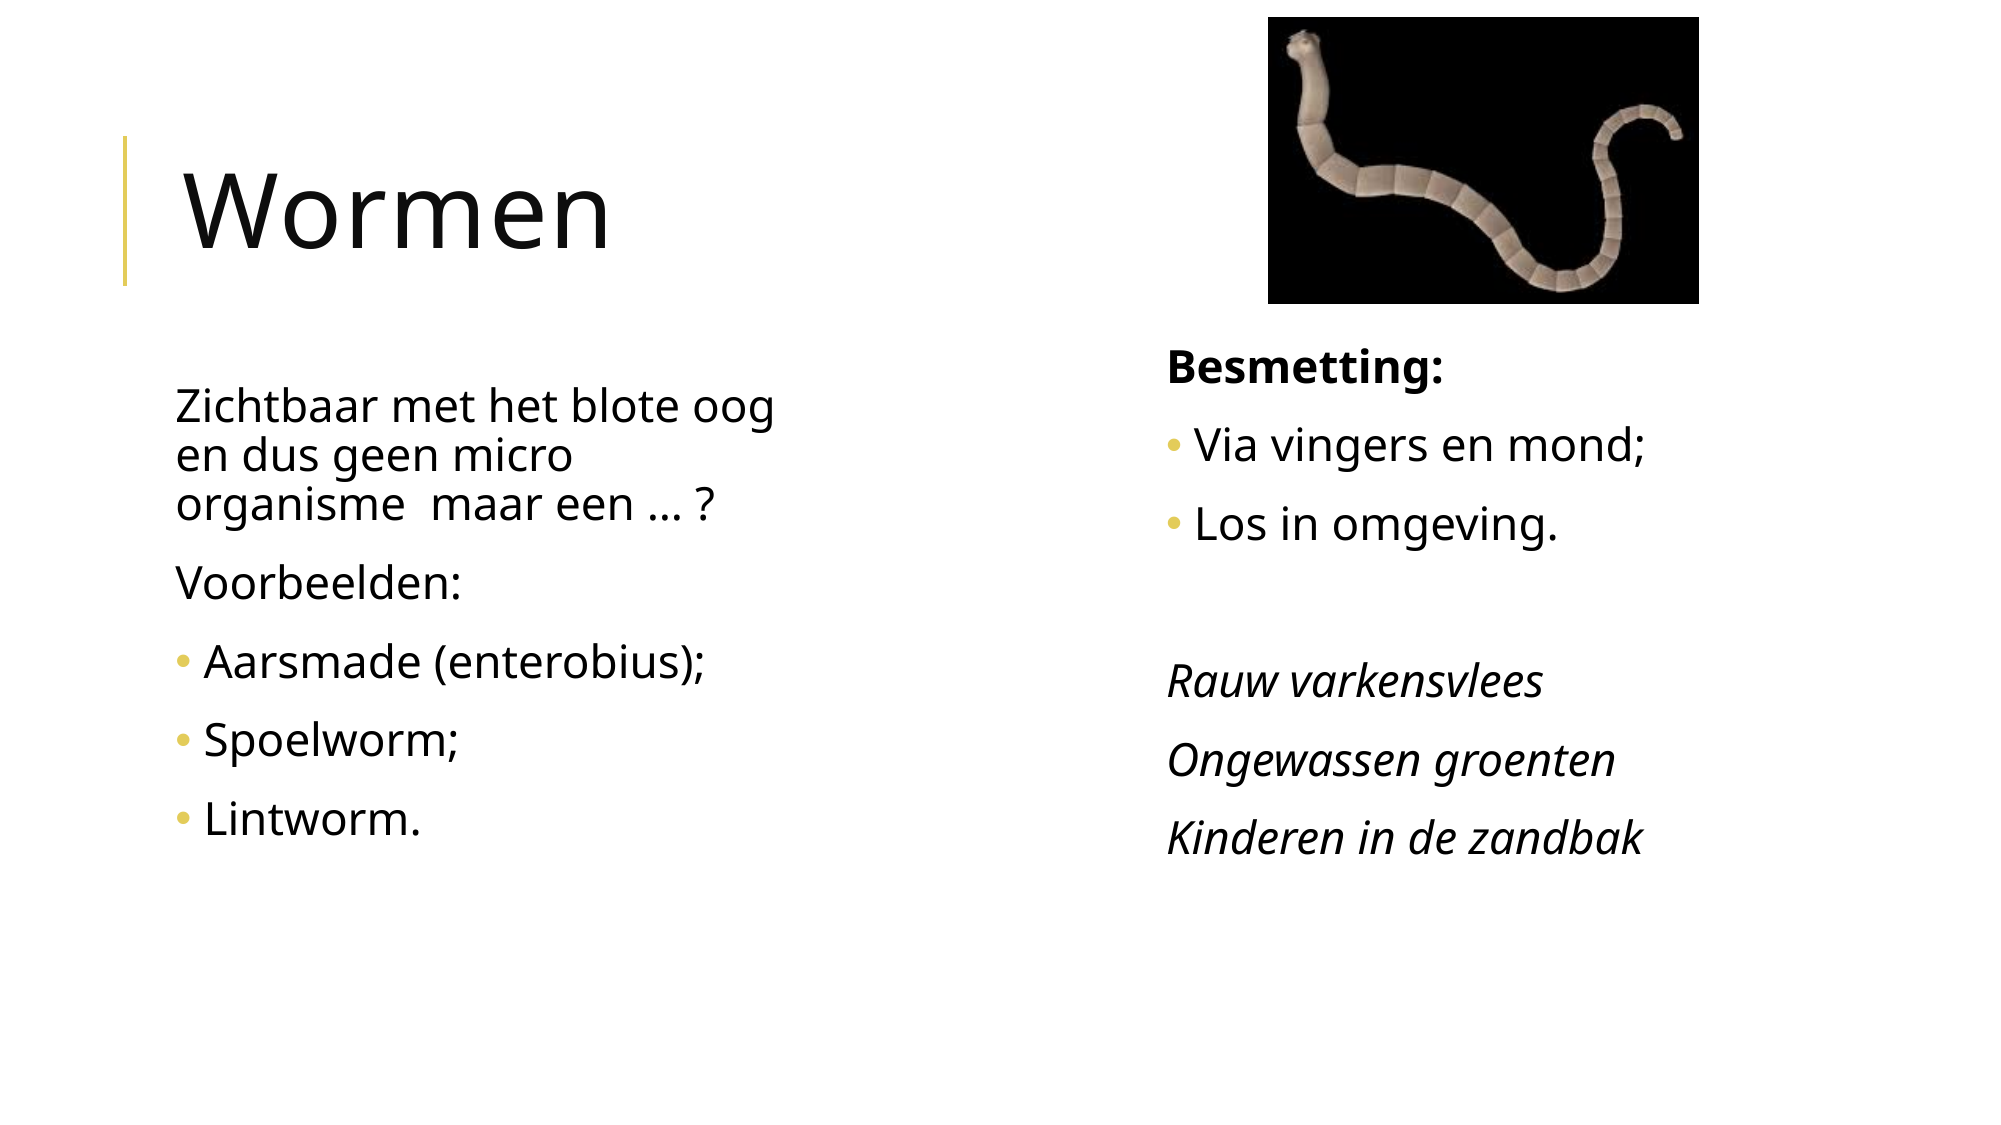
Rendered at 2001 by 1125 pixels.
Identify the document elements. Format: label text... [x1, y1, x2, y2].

list Zichtbaar met het blote oog en dus geen micro organisme maar een … ? Voorbeelden: Aarsmade (enterobius); Spoelworm; Lintworm. [168, 375, 800, 1035]
picture [1268, 16, 1699, 304]
title Wormen [168, 96, 1763, 342]
text_box Besmetting: Via vingers en mond; Los in omgeving. Rauw varkensvlees Ongewassen groenten Kinderen in de zandbak [1158, 336, 1763, 997]
